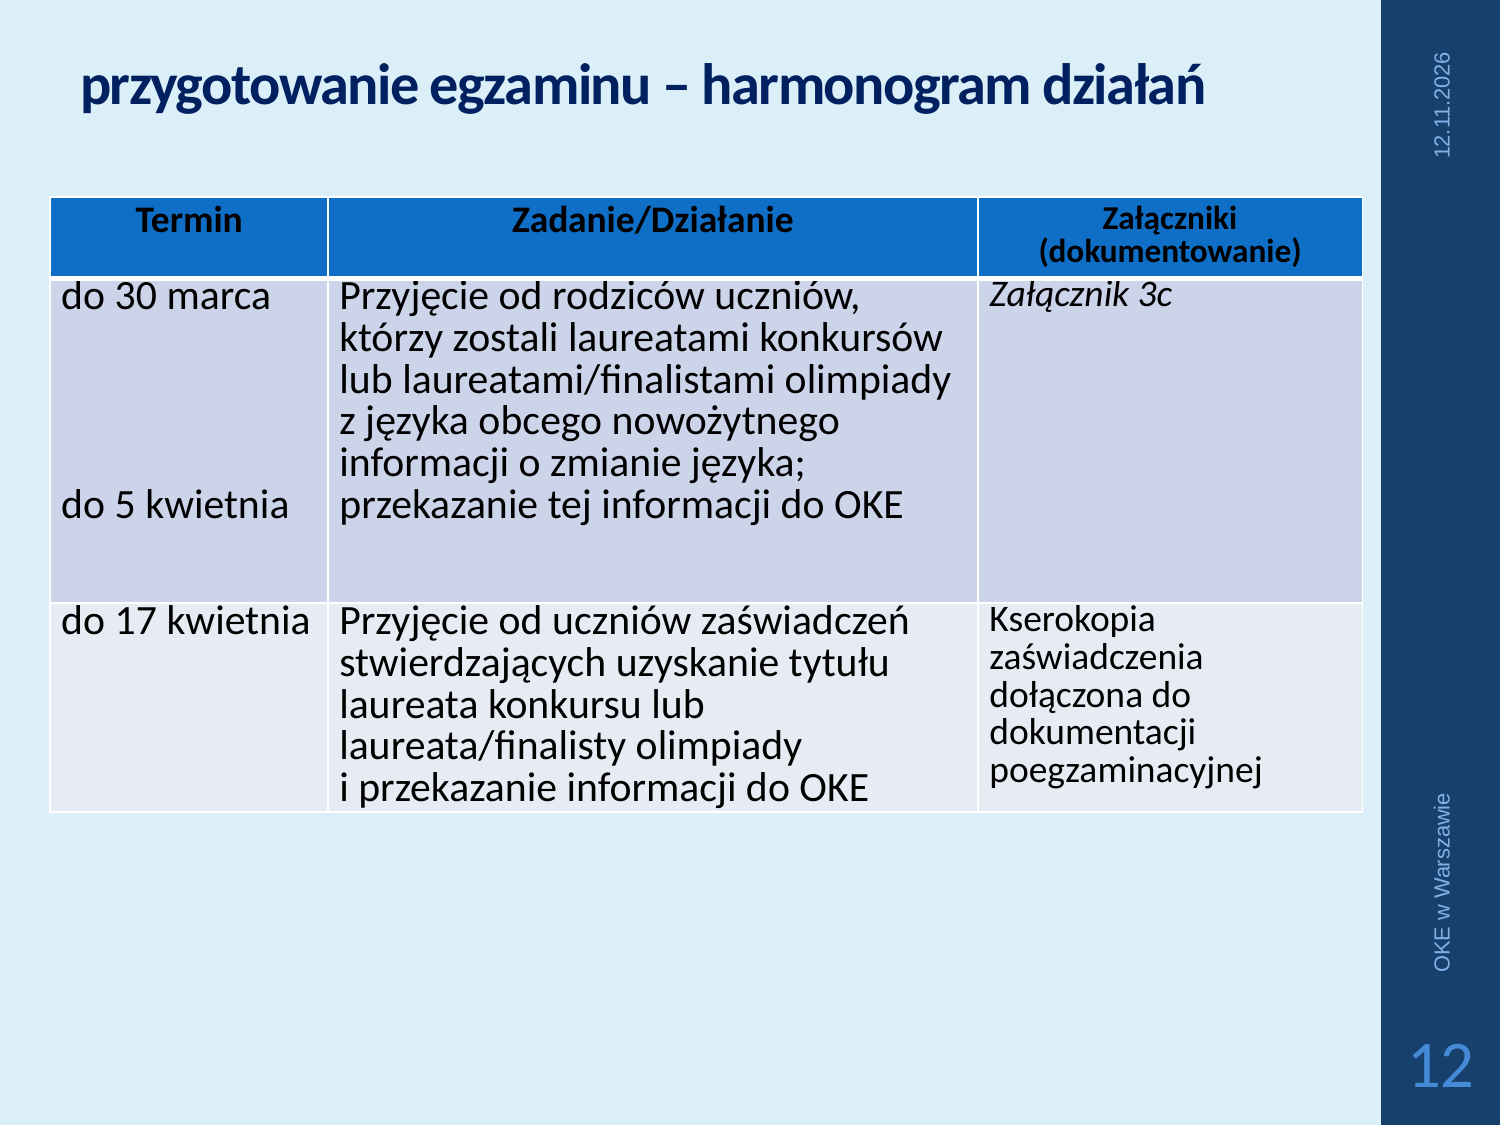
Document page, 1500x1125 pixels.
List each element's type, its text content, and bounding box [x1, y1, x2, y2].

table_header Termin [51, 198, 327, 276]
table_header Załączniki (dokumentowanie) [979, 198, 1362, 276]
footer OKE w Warszawie [1418, 400, 1464, 988]
table_cell Kserokopia zaświadczenia dołączona do dokumentacji poegzaminacyjnej [979, 604, 1362, 811]
table_cell Załącznik 3c [979, 281, 1362, 602]
table_cell Przyjęcie od uczniów zaświadczeń stwierdzających uzyskanie tytułu laureata konkursu lub laureata/finalisty olimpiady i przekazanie informacji do OKE [329, 604, 977, 811]
table_cell do 17 kwietnia [51, 604, 327, 811]
title przygotowanie egzaminu – harmonogram działań [64, 37, 1275, 125]
slide_number 12 [1384, 1012, 1498, 1110]
table_cell Przyjęcie od rodziców uczniów, którzy zostali laureatami konkursów lub laureatami/finalistami olimpiady z języka obcego nowożytnego informacji o zmianie języka; przekazanie tej informacji do OKE [329, 281, 977, 602]
table_cell do 30 marca do 5 kwietnia [51, 281, 327, 602]
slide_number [1418, 37, 1464, 351]
table_header Zadanie/Działanie [329, 198, 977, 276]
